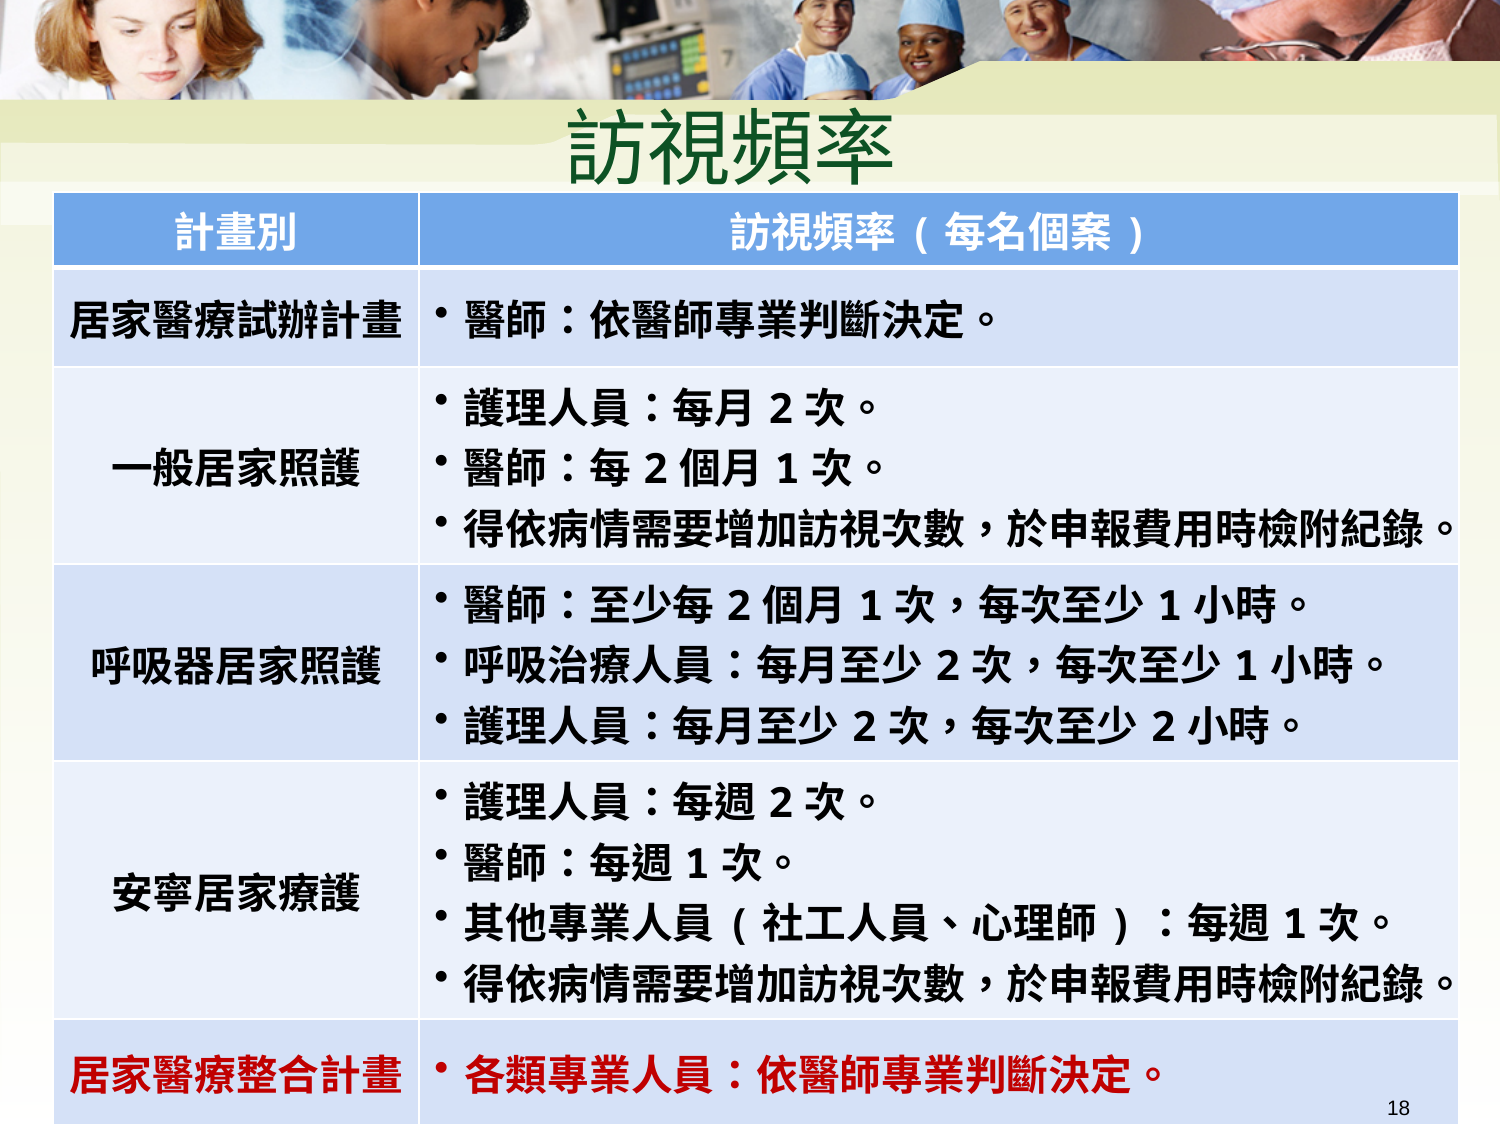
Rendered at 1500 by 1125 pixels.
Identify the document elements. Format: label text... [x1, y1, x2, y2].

table_cell 醫師：至少每2個月1次，每次至少1小時。 呼吸治療人員：每月至少2次，每次至少1小時。 護理人員：每月至少2次，每次至少2小時。 [420, 565, 1458, 760]
title 訪視頻率 [548, 89, 945, 201]
picture [0, 0, 1500, 100]
table_cell 護理人員：每月2次。 醫師：每2個月1次。 得依病情需要增加訪視次數，於申報費用時檢附紀錄。 [420, 368, 1458, 563]
table_cell 護理人員：每週2次。 醫師：每週1次。 其他專業人員(社工人員、心理師)：每週1次。 得依病情需要增加訪視次數，於申報費用時檢附紀錄。 [420, 762, 1458, 1018]
table_cell 一般居家照護 [54, 368, 418, 563]
table_header 計畫別 [54, 193, 418, 265]
table_cell 居家醫療試辦計畫 [54, 270, 418, 366]
table_cell 呼吸器居家照護 [54, 565, 418, 760]
table_header 訪視頻率(每名個案) [420, 193, 1458, 265]
table_cell 安寧居家療護 [54, 762, 418, 1018]
table_cell 居家醫療整合計畫 [54, 1020, 418, 1124]
table_cell 各類專業人員：依醫師專業判斷決定。 [420, 1020, 1458, 1124]
table_cell 醫師：依醫師專業判斷決定。 [420, 270, 1458, 366]
slide_number 18 [1074, 1087, 1426, 1116]
